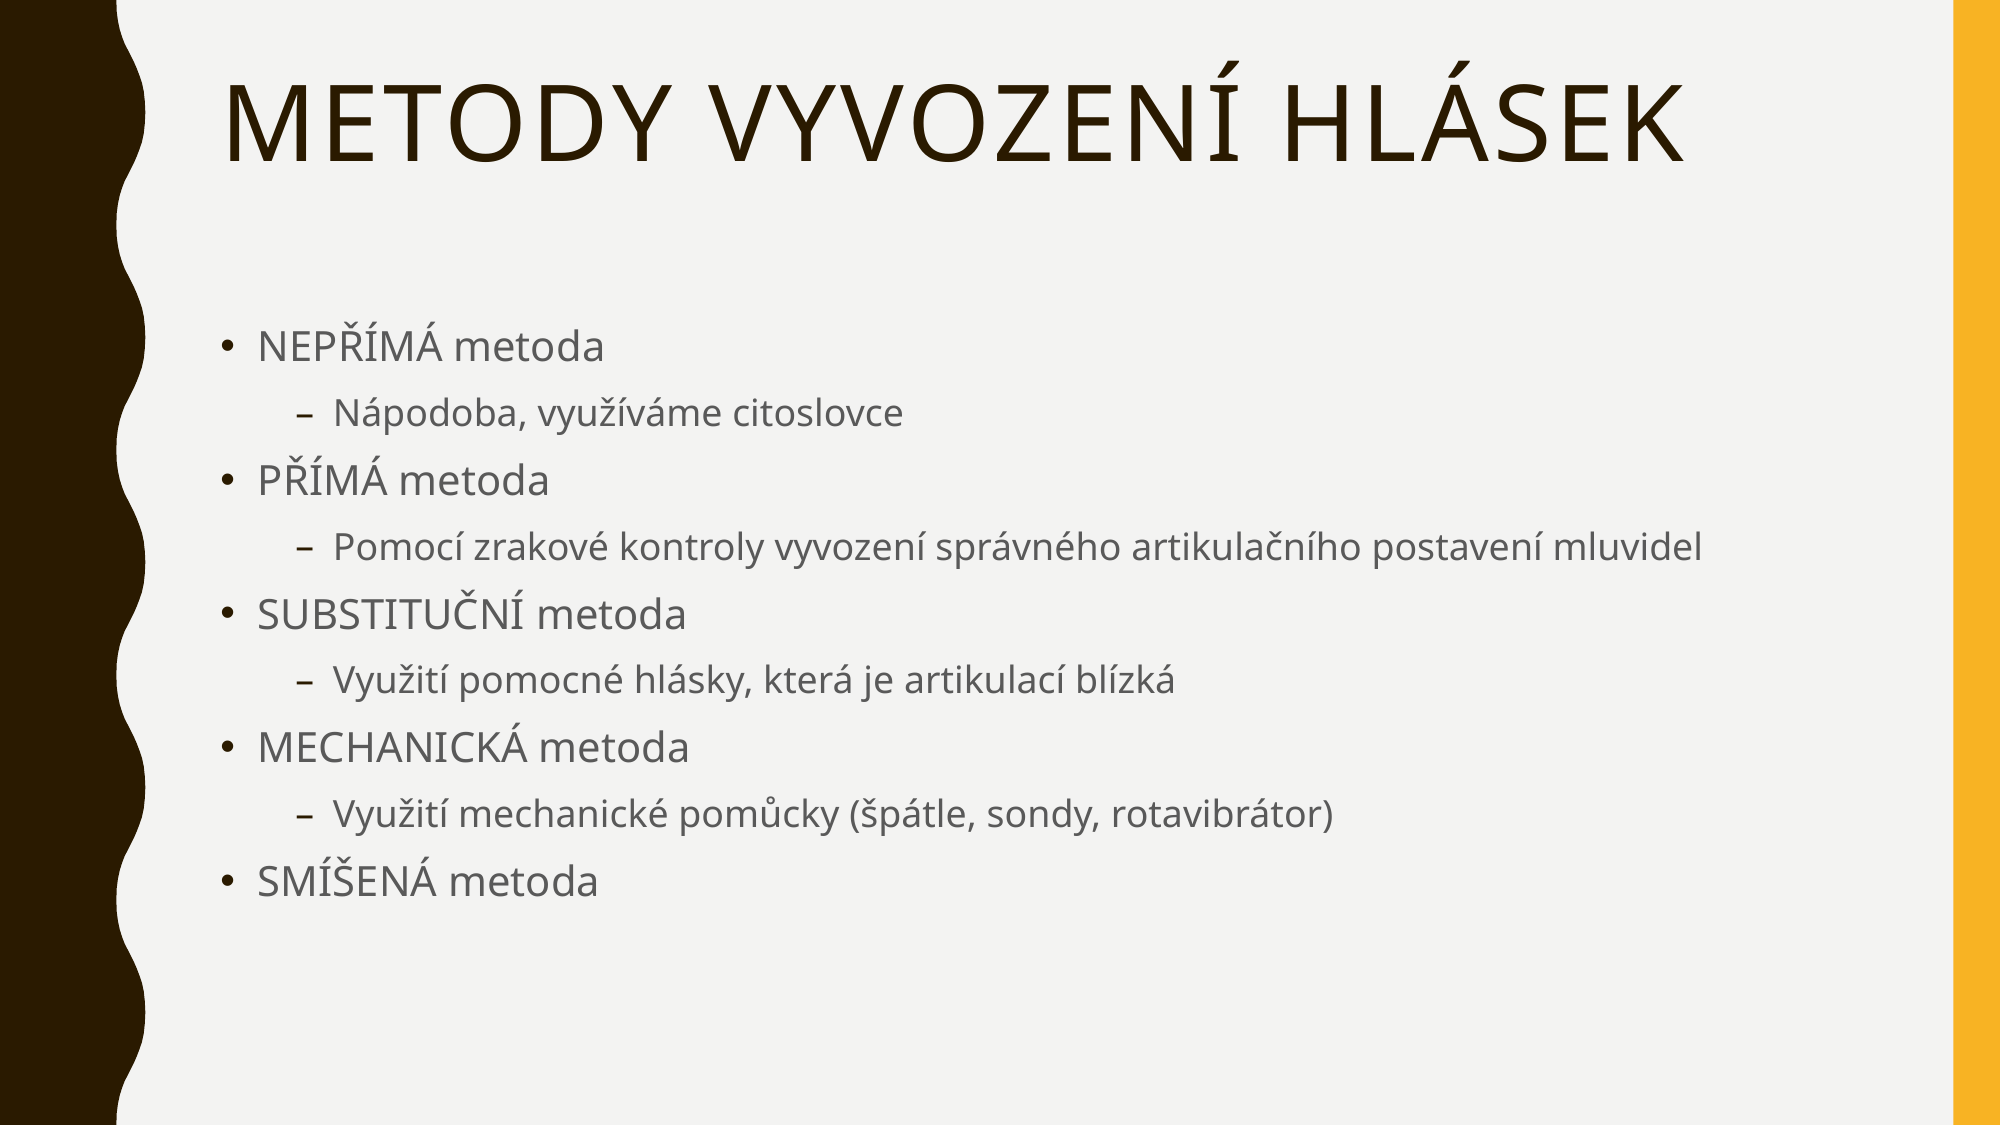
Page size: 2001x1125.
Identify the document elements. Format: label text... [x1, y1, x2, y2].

title Metody vyvození hlásek [205, 62, 1875, 307]
list NEPŘÍMÁ metoda Nápodoba, využíváme citoslovce PŘÍMÁ metoda Pomocí zrakové kontroly vyvození správného artikulačního postavení mluvidel SUBSTITUČNÍ metoda Využití pomocné hlásky, která je artikulací blízká MECHANICKÁ metoda Využití mechanické pomůcky (špátle, sondy, rotavibrátor) SMÍŠENÁ metoda [205, 307, 1875, 1014]
